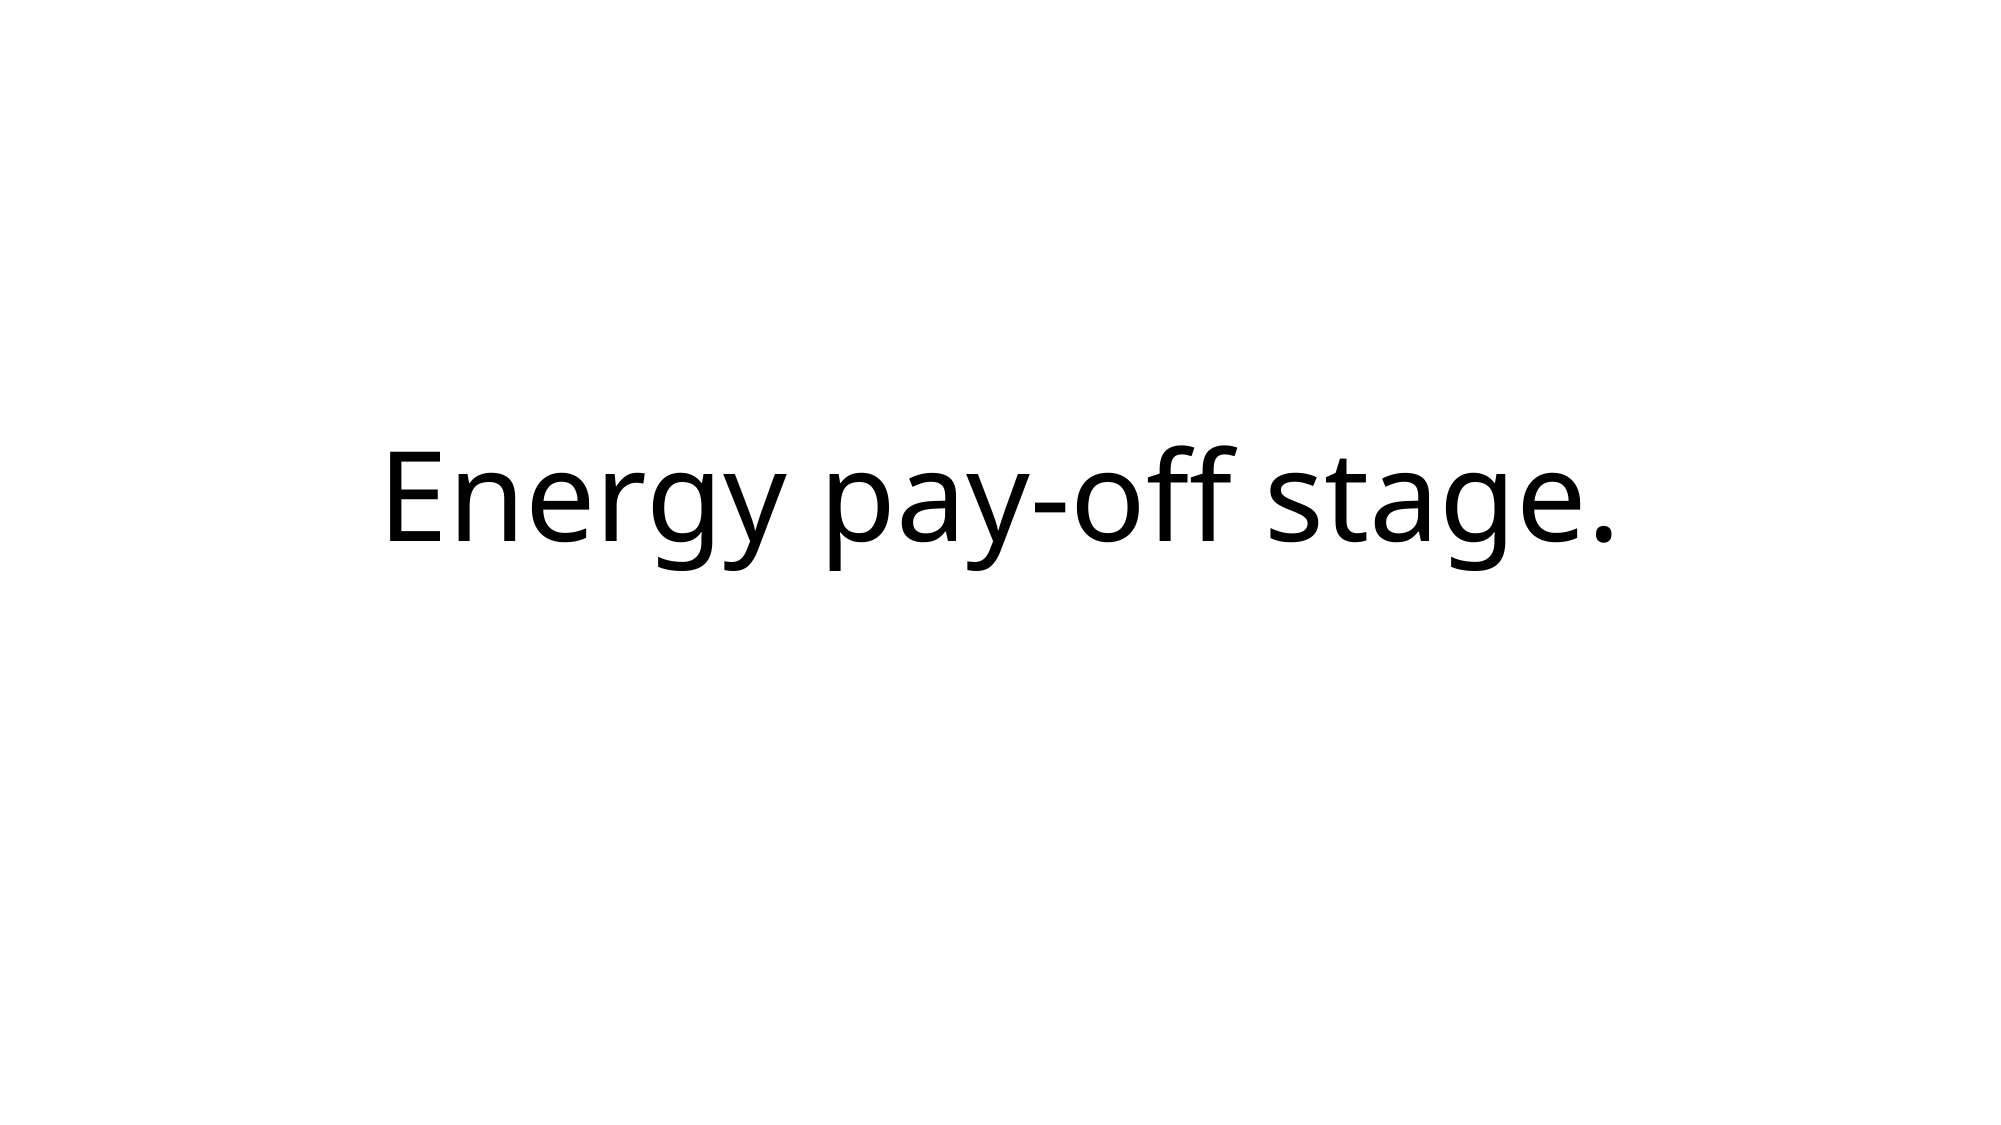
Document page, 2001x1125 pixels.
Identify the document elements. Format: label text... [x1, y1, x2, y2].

title Energy pay-off stage. [249, 184, 1750, 576]
